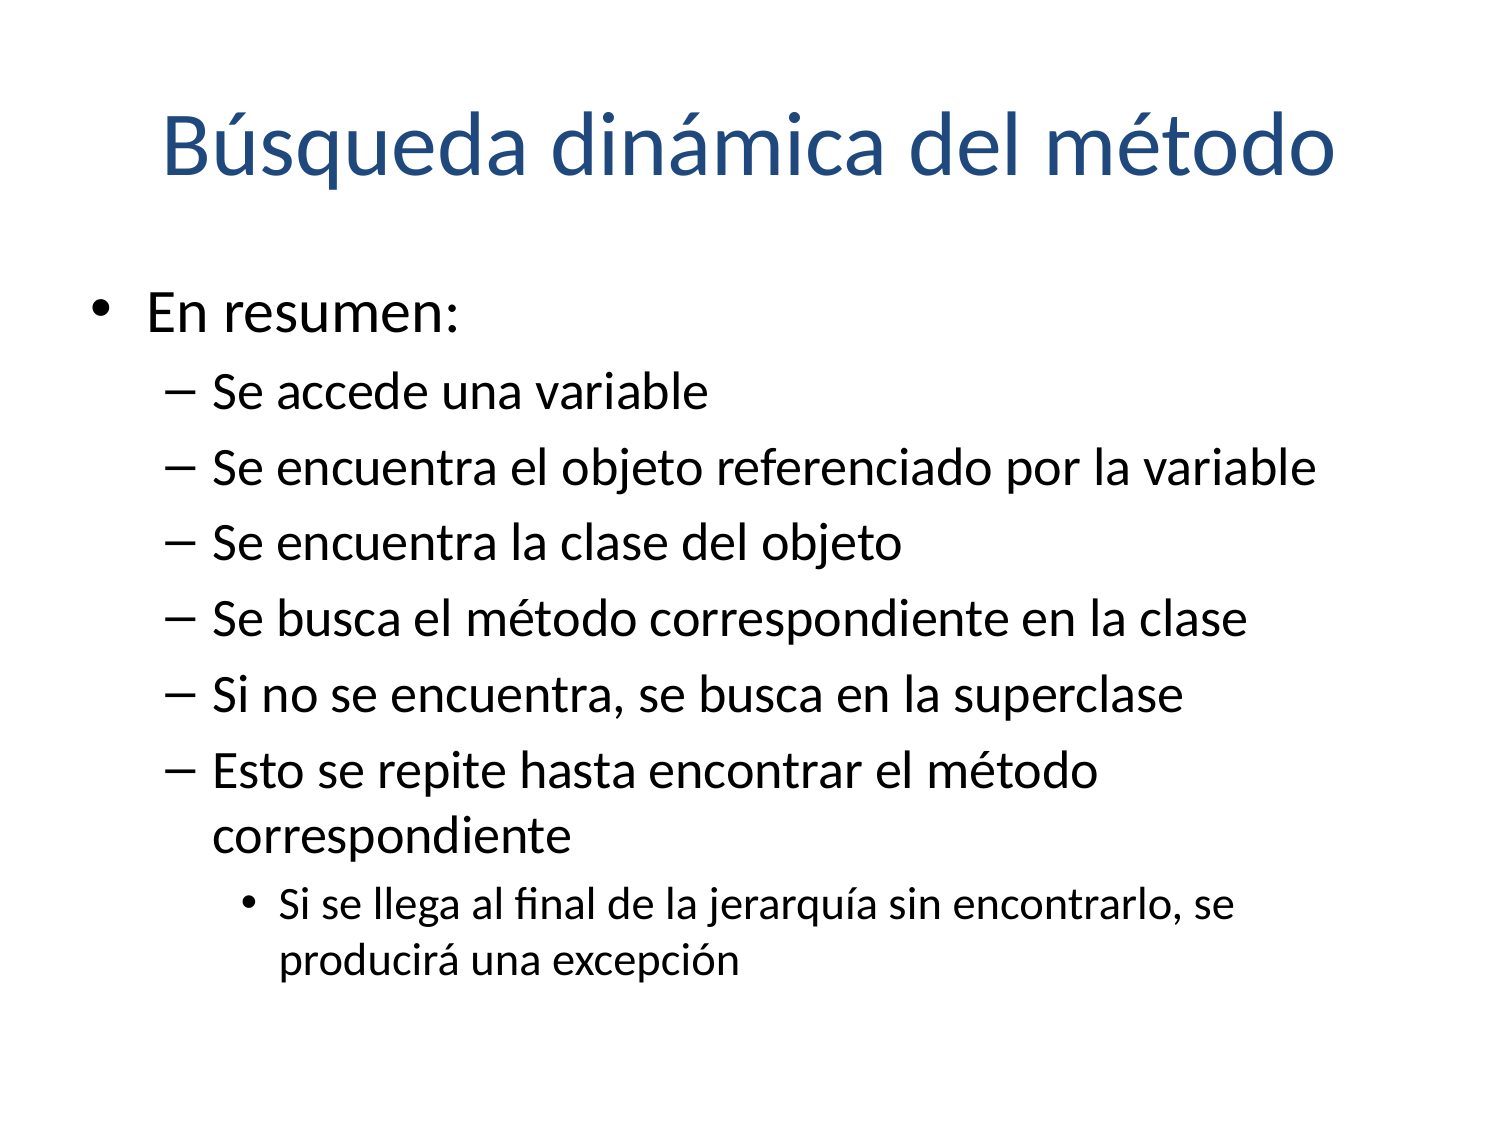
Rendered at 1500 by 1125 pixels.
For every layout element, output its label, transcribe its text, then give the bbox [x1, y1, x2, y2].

list En resumen: Se accede una variable Se encuentra el objeto referenciado por la variable Se encuentra la clase del objeto Se busca el método correspondiente en la clase Si no se encuentra, se busca en la superclase Esto se repite hasta encontrar el método correspondiente Si se llega al final de la jerarquía sin encontrarlo, se producirá una excepción [75, 262, 1425, 1005]
title Búsqueda dinámica del método [75, 45, 1425, 233]
